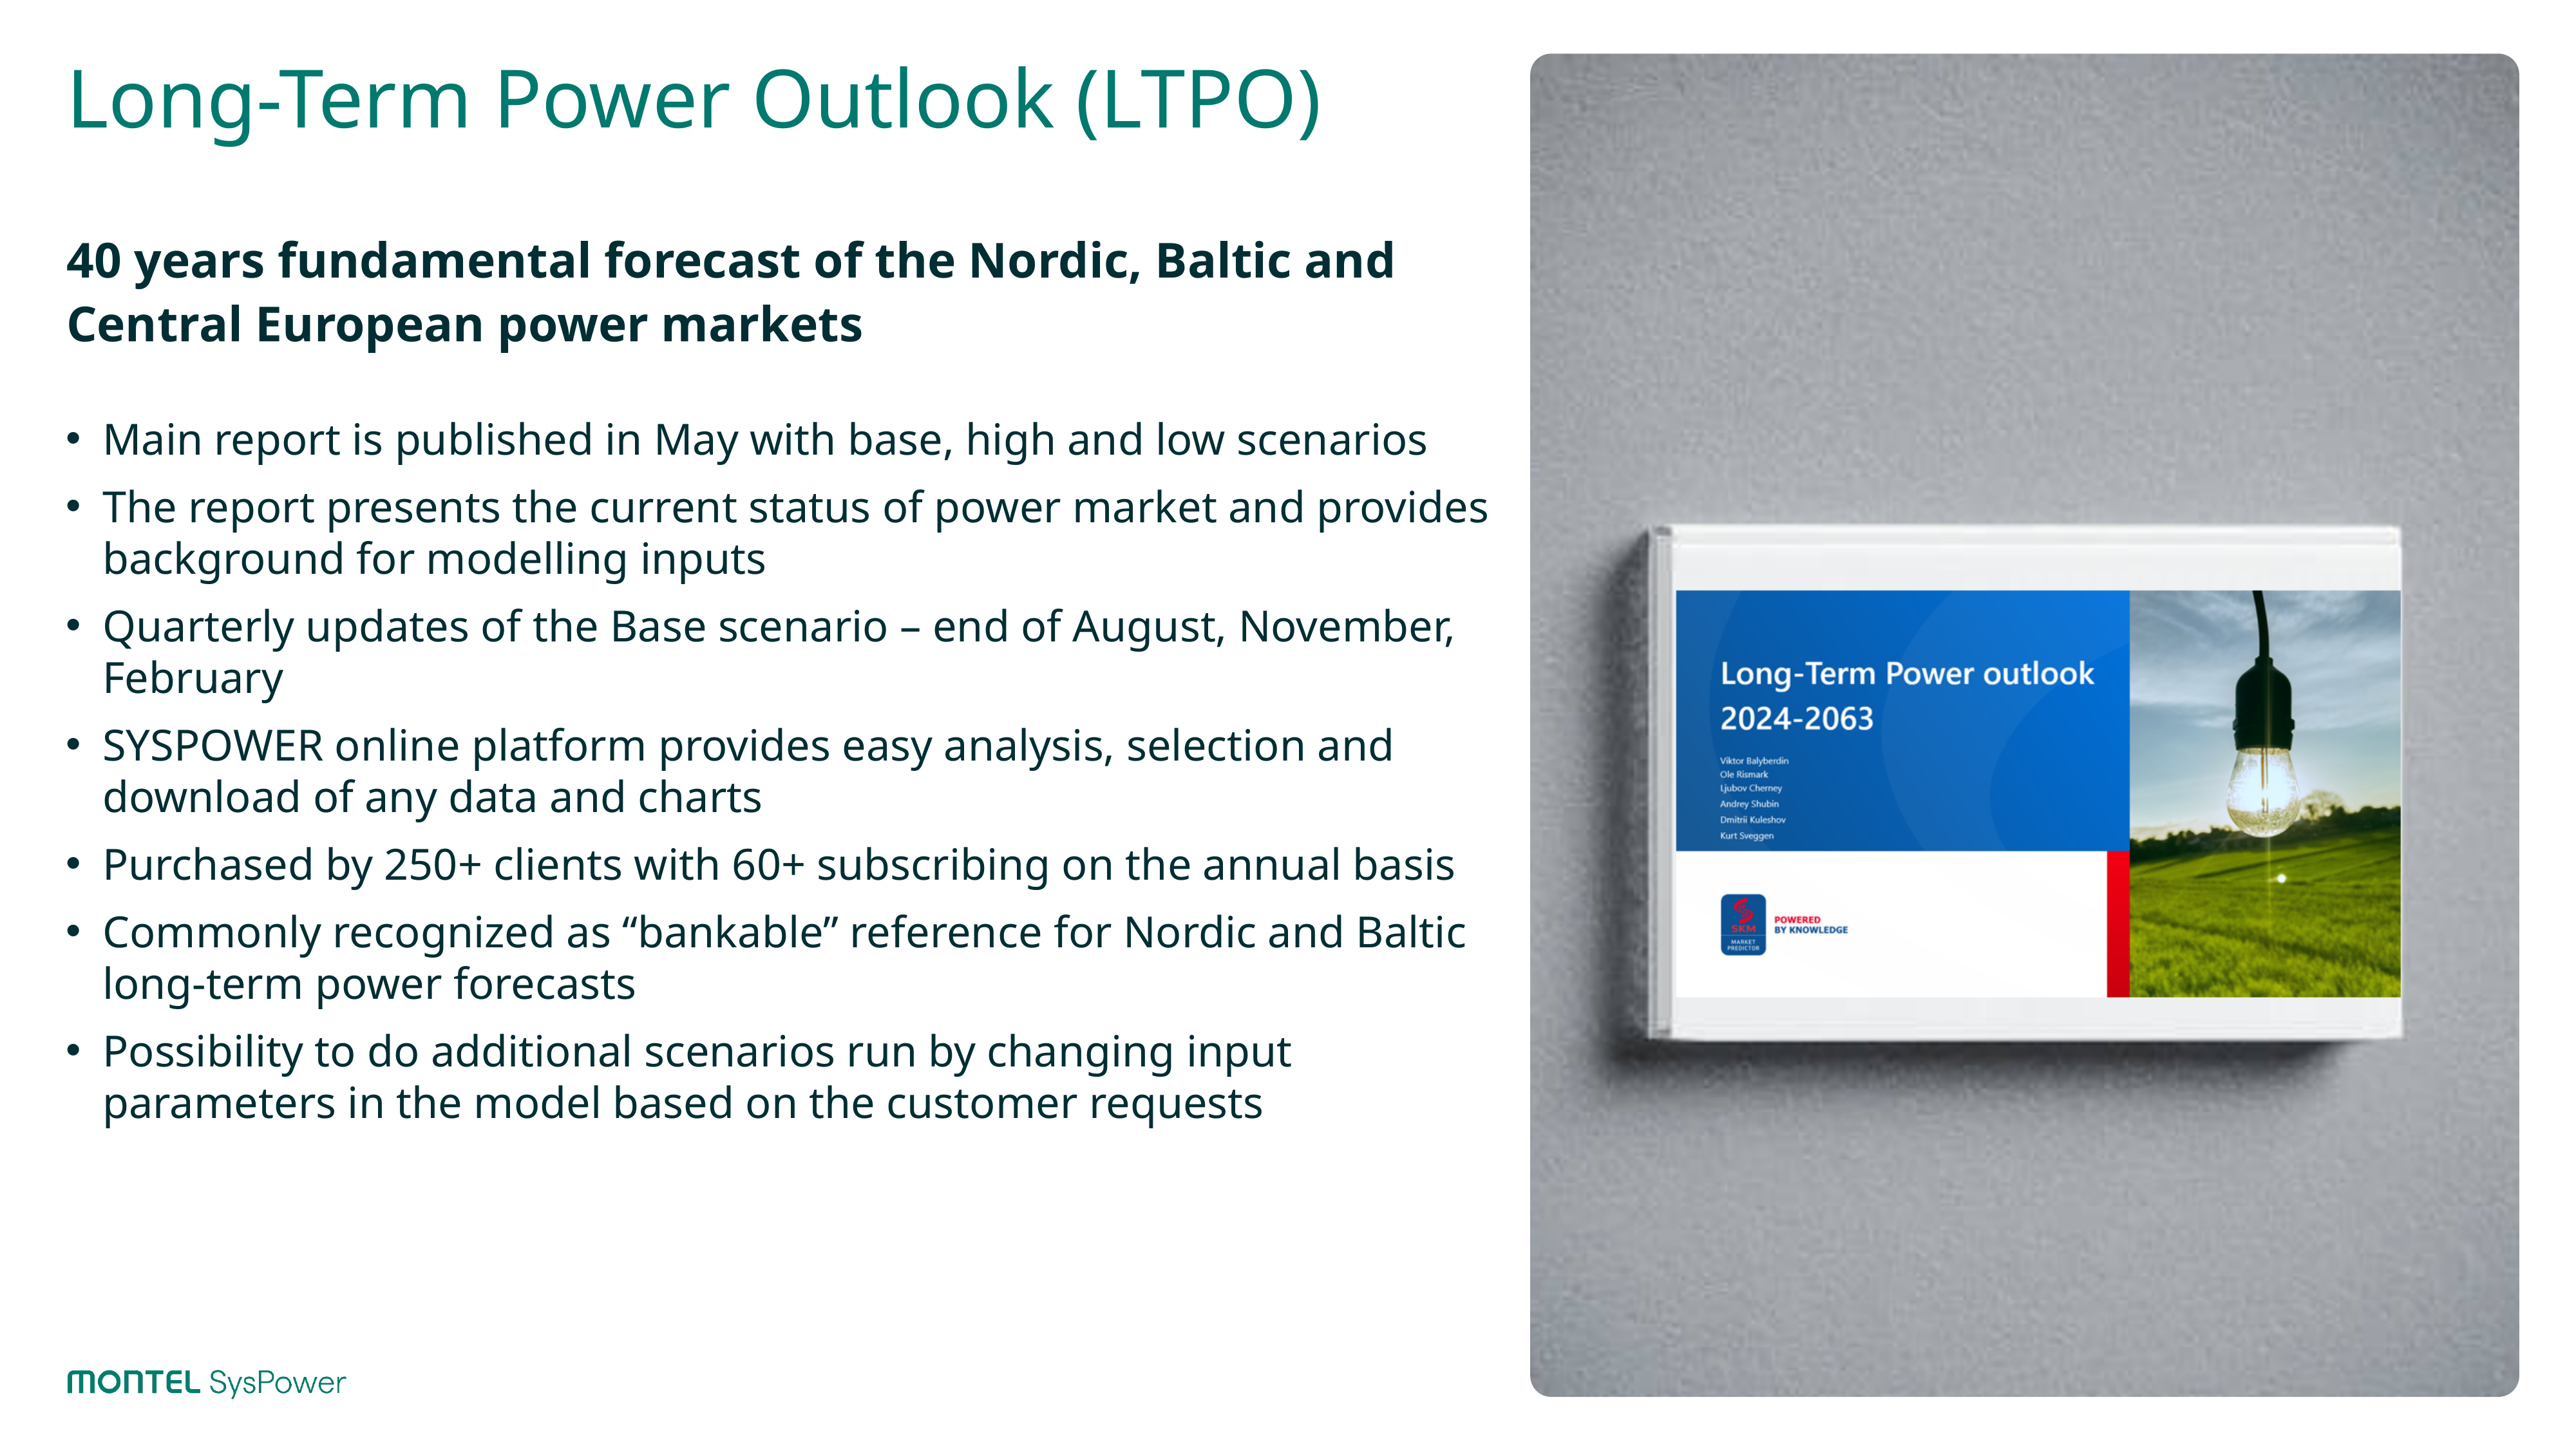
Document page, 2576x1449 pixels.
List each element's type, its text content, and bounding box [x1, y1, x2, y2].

text_box Main report is published in May with base, high and low scenarios The report presents the current status of power market and provides background for modelling inputs Quarterly updates of the Base scenario – end of August, November, February SYSPOWER online platform provides easy analysis, selection and download of any data and charts Purchased by 250+ clients with 60+ subscribing on the annual basis Commonly recognized as “bankable” reference for Nordic and Baltic long-term power forecasts Possibility to do additional scenarios run by changing input parameters in the model based on the customer requests [56, 407, 1508, 1197]
picture [1530, 53, 2520, 1397]
list 40 years fundamental forecast of the Nordic, Baltic and Central European power markets [57, 219, 1437, 407]
picture [56, 1358, 358, 1405]
title Long-Term Power Outlook (LTPO) [57, 53, 1425, 151]
